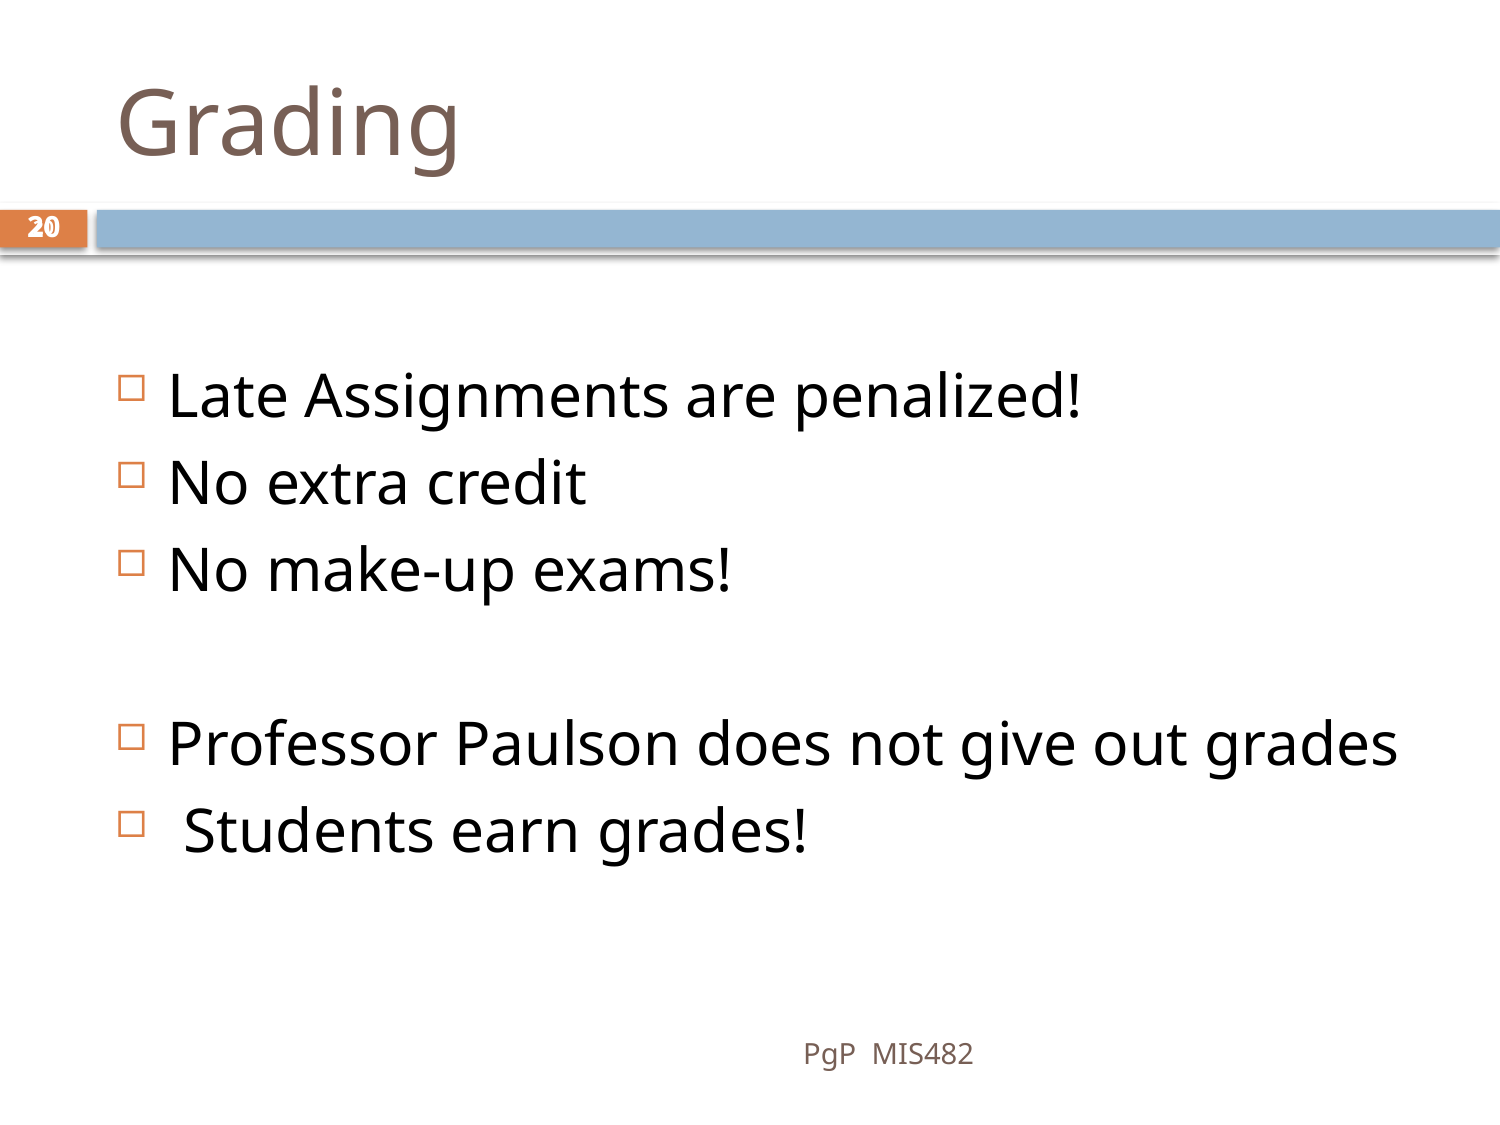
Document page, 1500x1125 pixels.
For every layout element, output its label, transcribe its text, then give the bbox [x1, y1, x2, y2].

list Late Assignments are penalized! No extra credit No make-up exams! Professor Paulson does not give out grades Students earn grades! [100, 262, 1439, 1001]
text_box 20 [0, 208, 88, 249]
text_box [99, 1024, 990, 1085]
title Grading [100, 37, 1439, 201]
